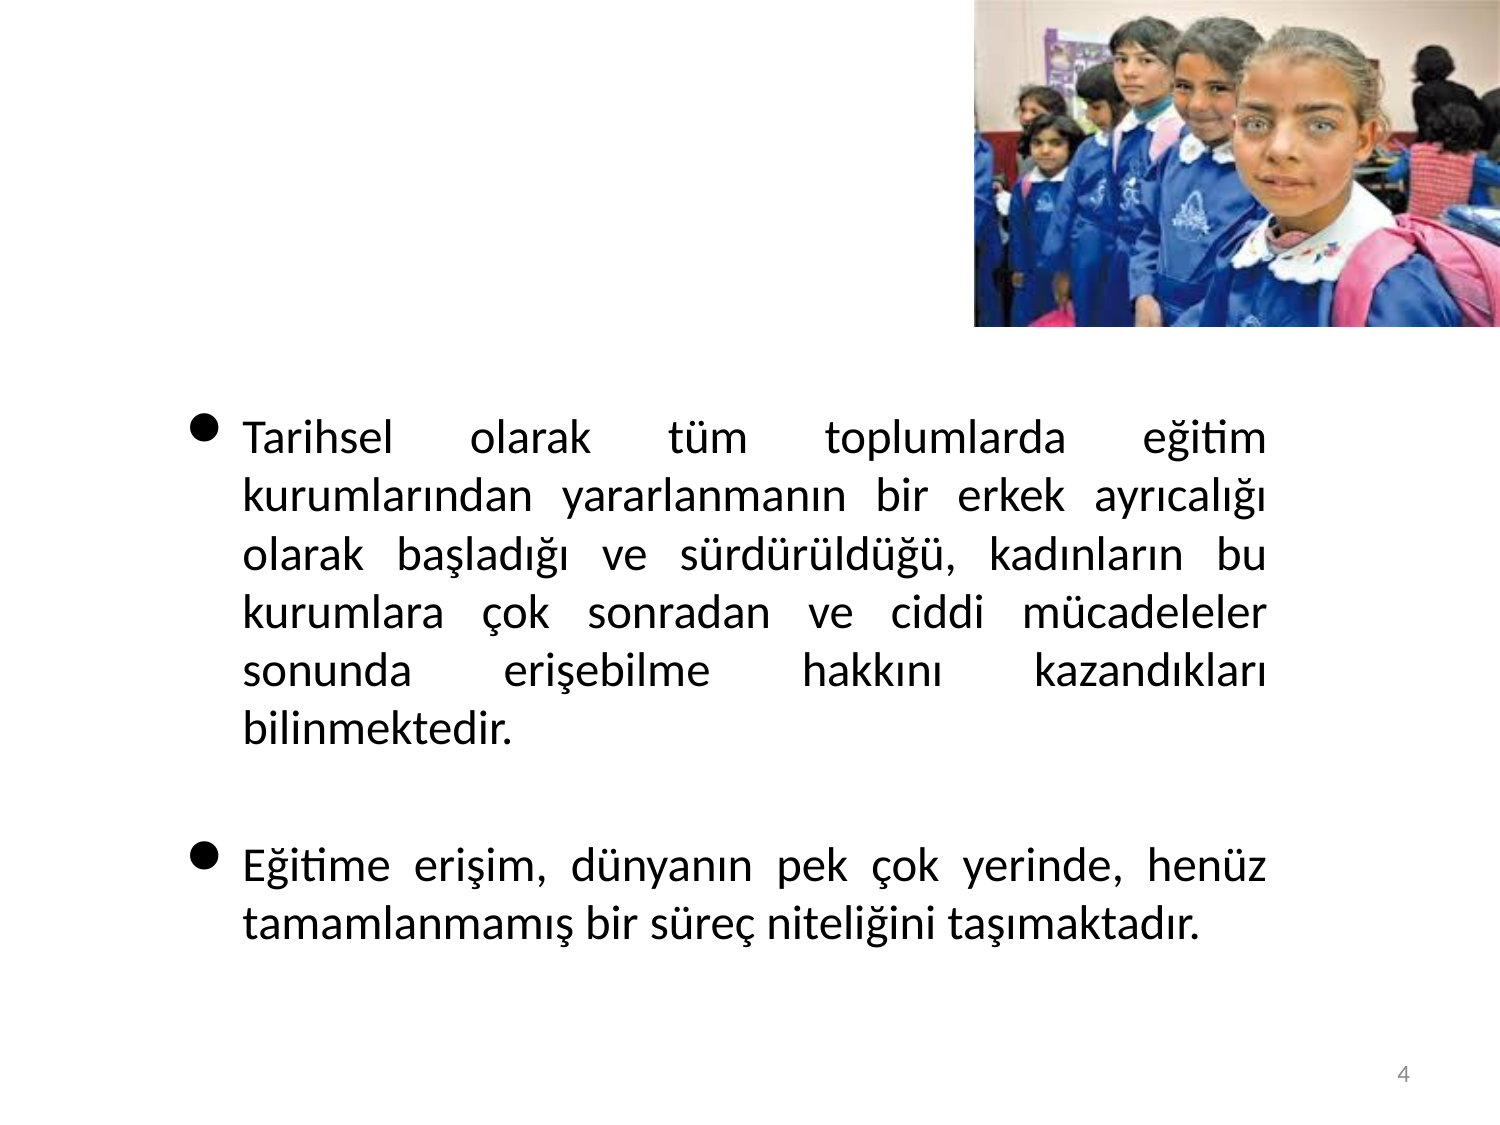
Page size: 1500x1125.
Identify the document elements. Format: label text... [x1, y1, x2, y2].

slide_number 4 [1074, 1042, 1425, 1103]
picture [974, 0, 1500, 327]
list Tarihsel olarak tüm toplumlarda eğitim kurumlarından yararlanmanın bir erkek ayrıcalığı olarak başladığı ve sürdürüldüğü, kadınların bu kurumlara çok sonradan ve ciddi mücadeleler sonunda erişebilme hakkını kazandıkları bilinmektedir. Eğitime erişim, dünyanın pek çok yerinde, henüz tamamlanmamış bir süreç niteliğini taşımaktadır. [171, 397, 1283, 957]
